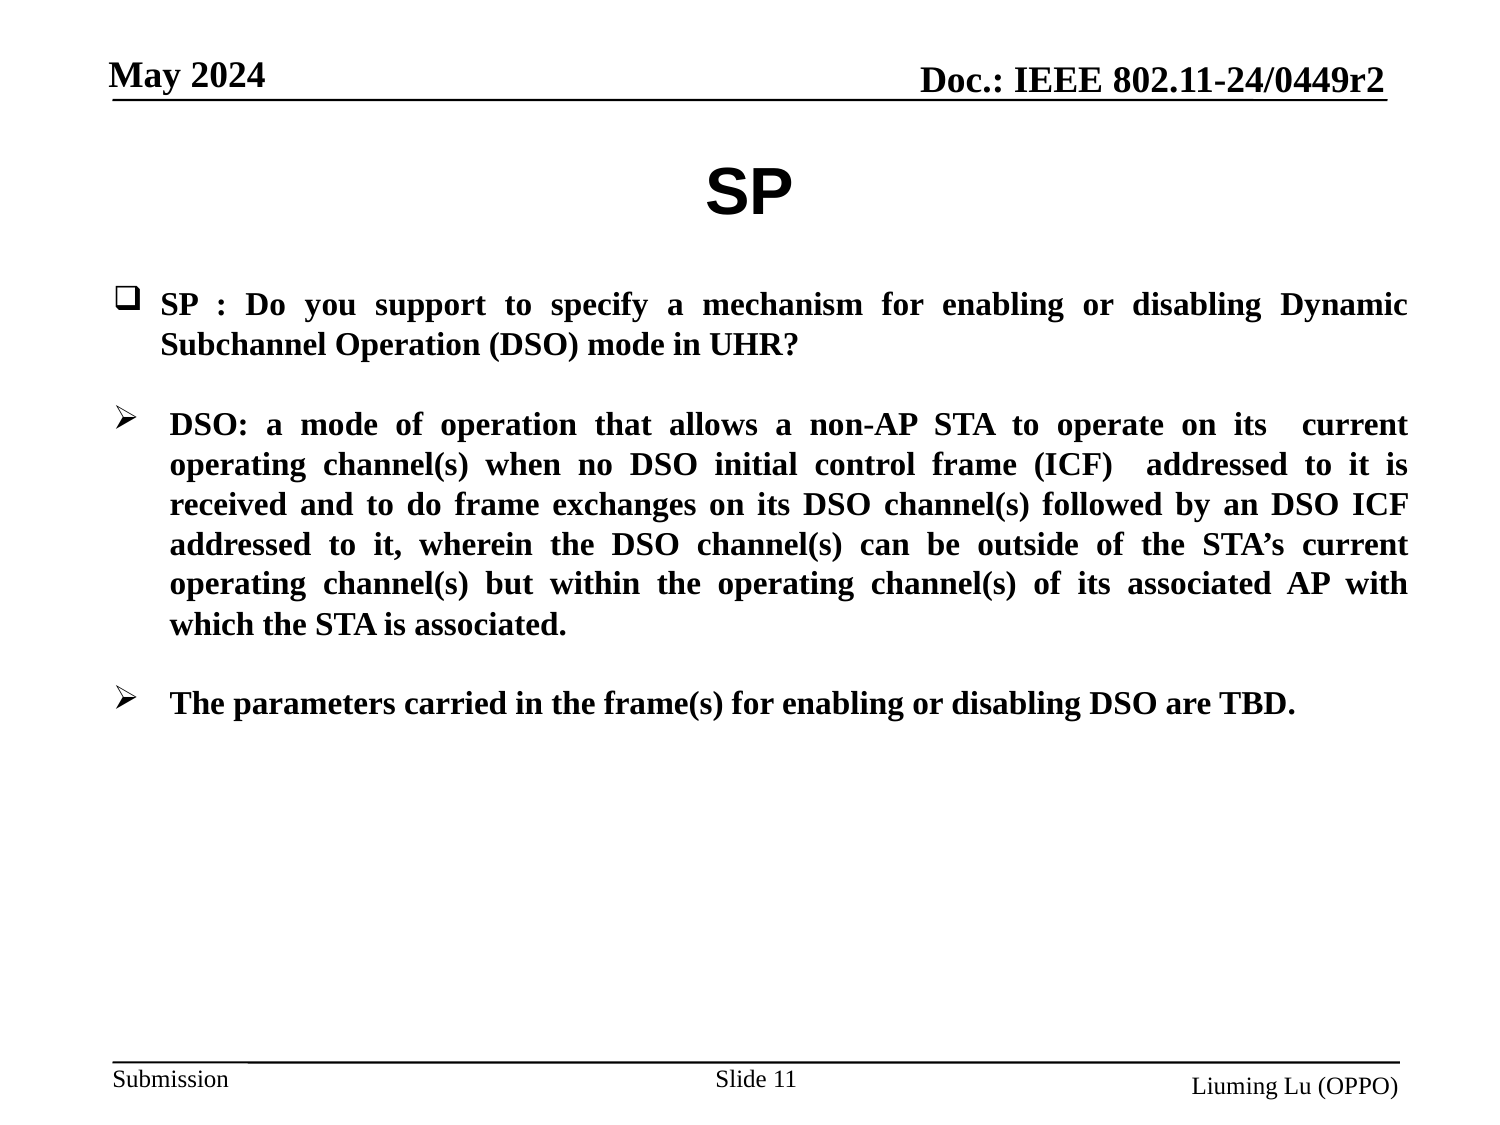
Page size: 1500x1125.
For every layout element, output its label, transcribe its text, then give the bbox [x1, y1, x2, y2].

slide_number Slide 11 [712, 1061, 800, 1093]
text_box Liuming Lu (OPPO) [1176, 1062, 1414, 1107]
title SP [112, 112, 1388, 263]
text_box SP : Do you support to specify a mechanism for enabling or disabling Dynamic Subchannel Operation (DSO) mode in UHR? DSO: a mode of operation that allows a non-AP STA to operate on its current operating channel(s) when no DSO initial control frame (ICF) addressed to it is received and to do frame exchanges on its DSO channel(s) followed by an DSO ICF addressed to it, wherein the DSO channel(s) can be outside of the STA’s current operating channel(s) but within the operating channel(s) of its associated AP with which the STA is associated. The parameters carried in the frame(s) for enabling or disabling DSO are TBD. [98, 274, 1425, 849]
